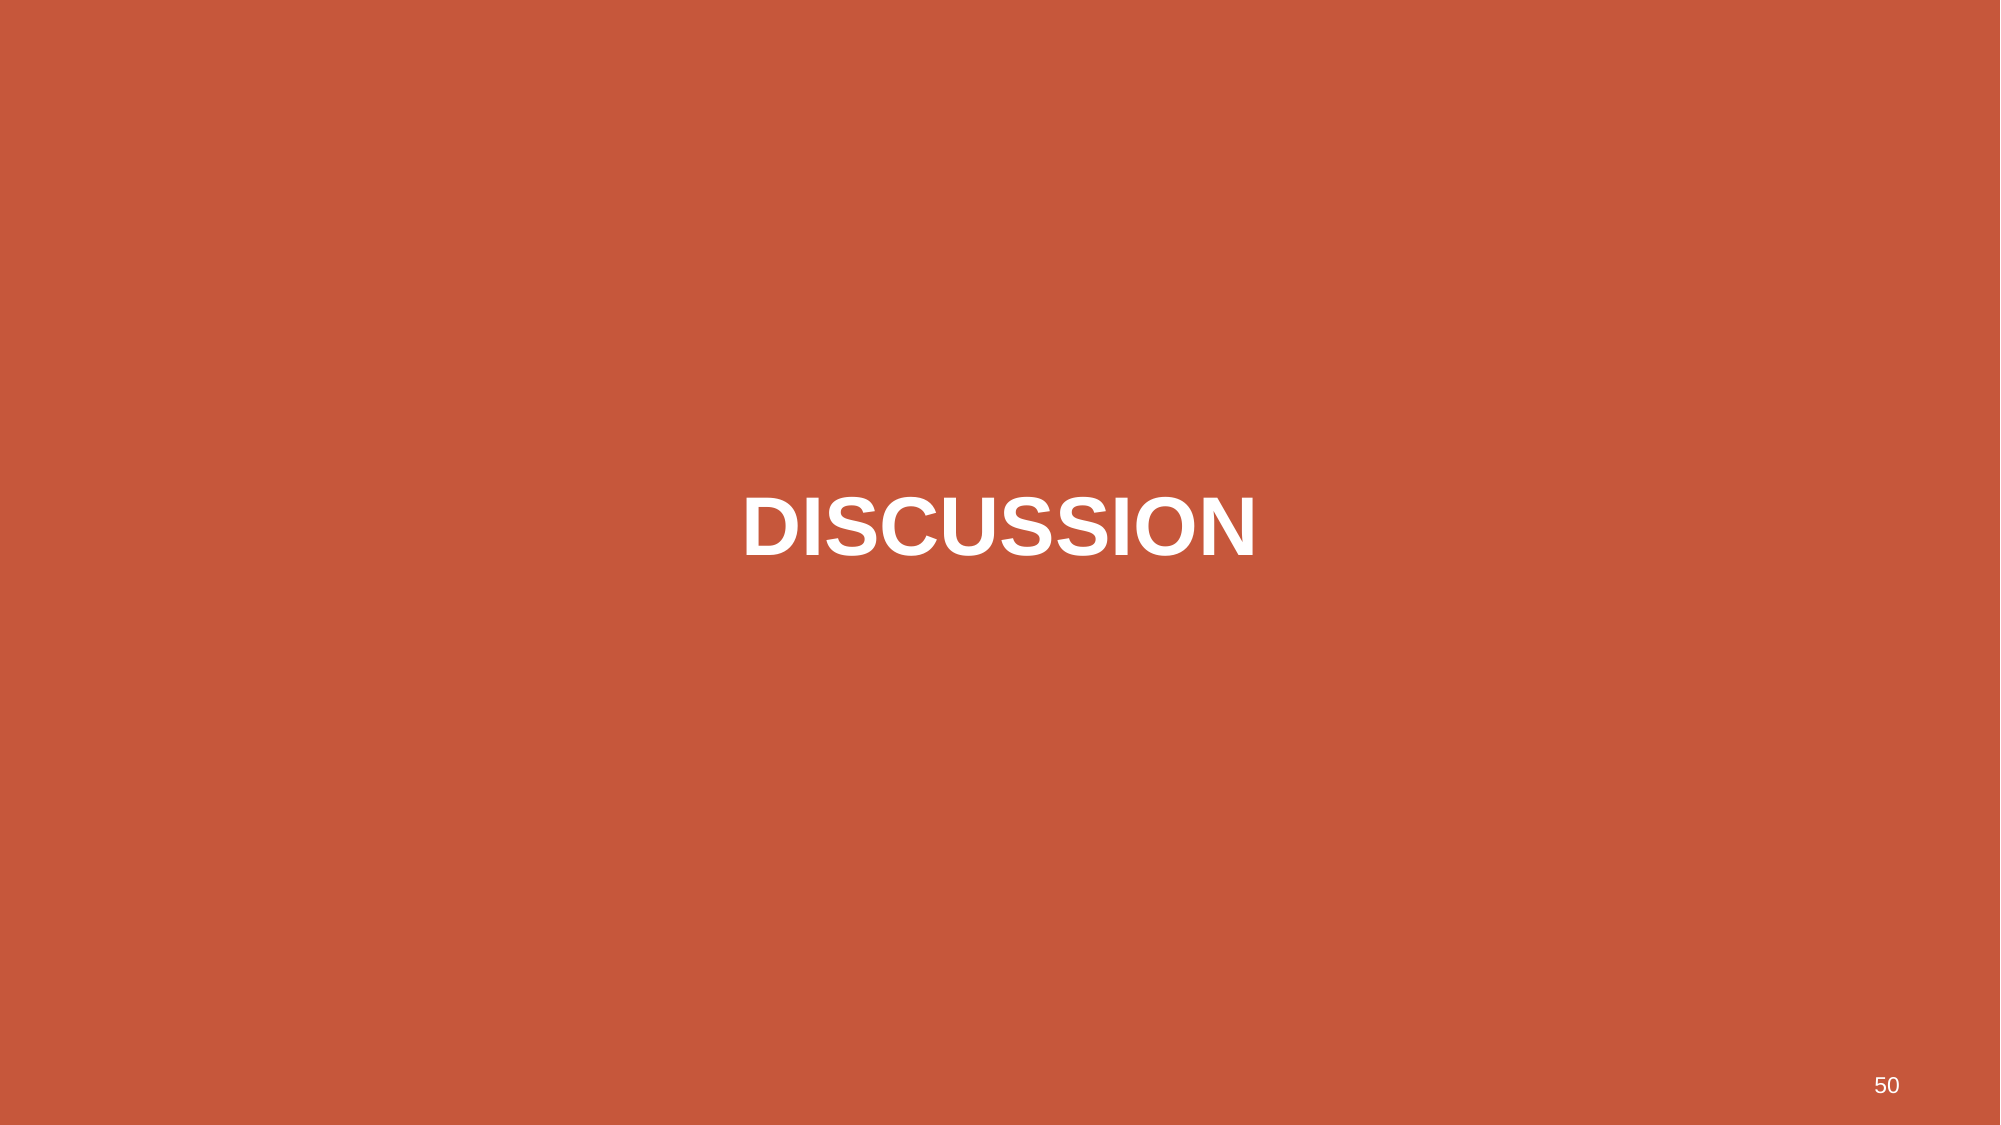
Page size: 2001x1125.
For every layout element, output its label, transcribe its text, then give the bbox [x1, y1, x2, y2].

title DISCUSSION [99, 45, 1900, 1000]
